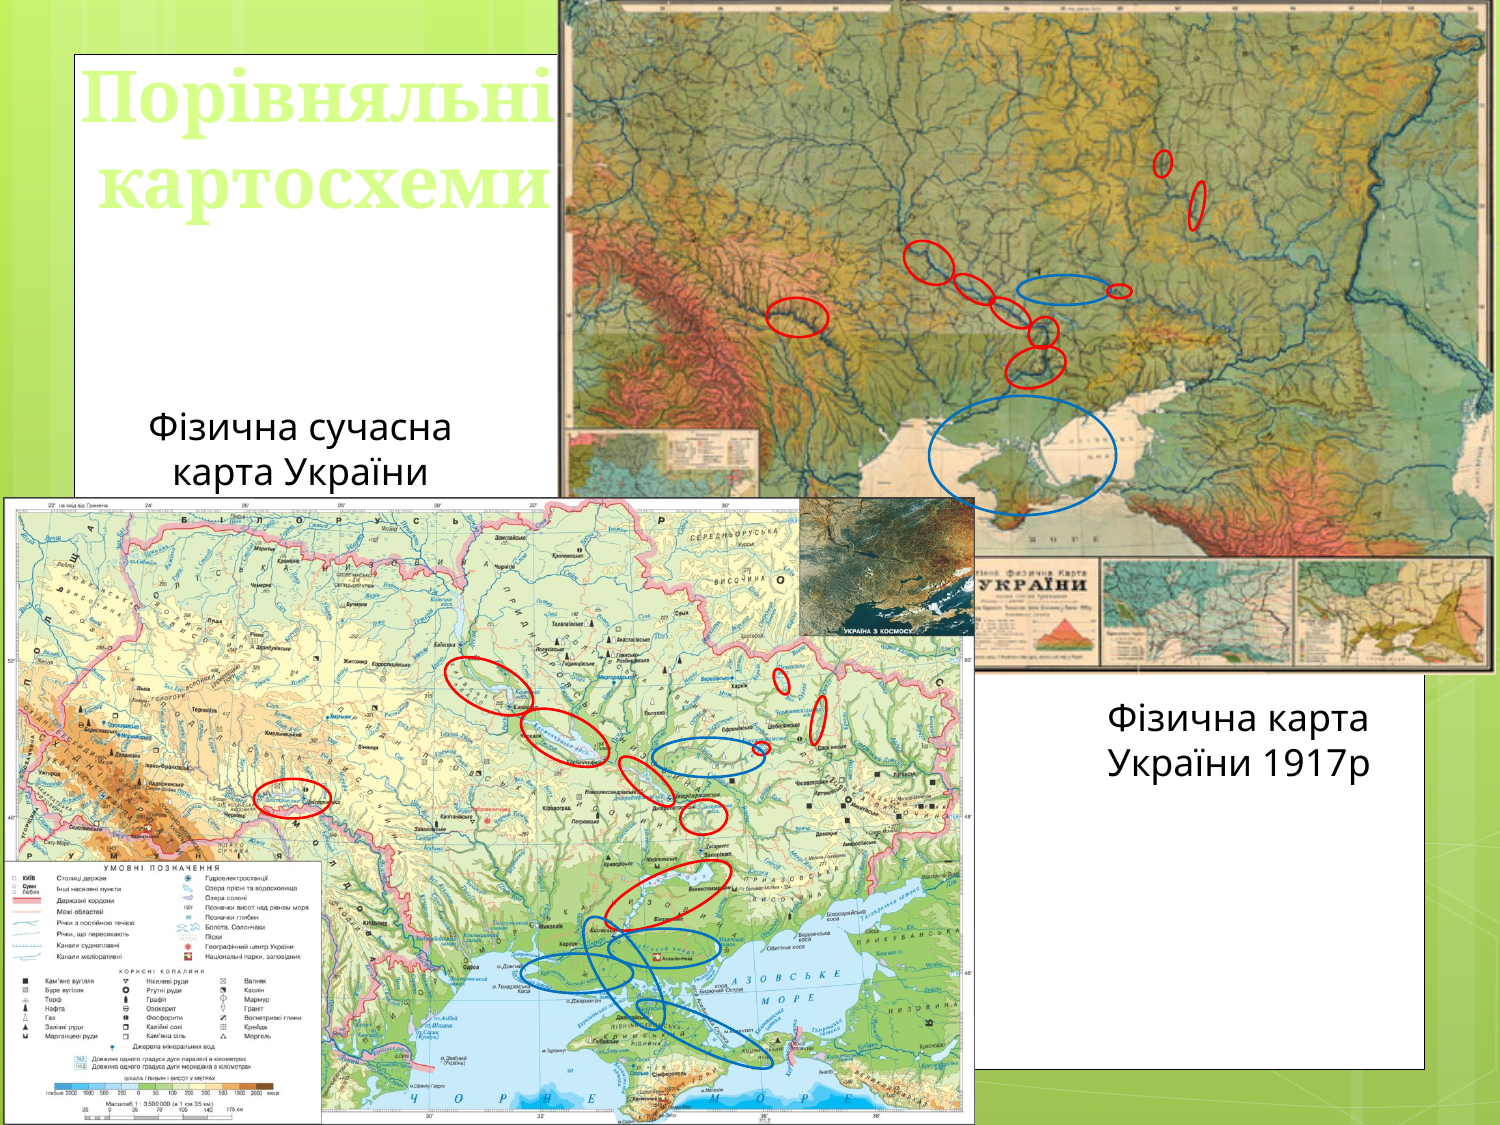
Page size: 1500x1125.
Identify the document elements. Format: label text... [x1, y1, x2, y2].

picture [3, 0, 1496, 1125]
text_box Фізична сучасна карта України [112, 395, 490, 495]
text_box Фізична карта України 1917р [1092, 686, 1412, 791]
title Порівняльні картосхеми [64, 42, 551, 231]
